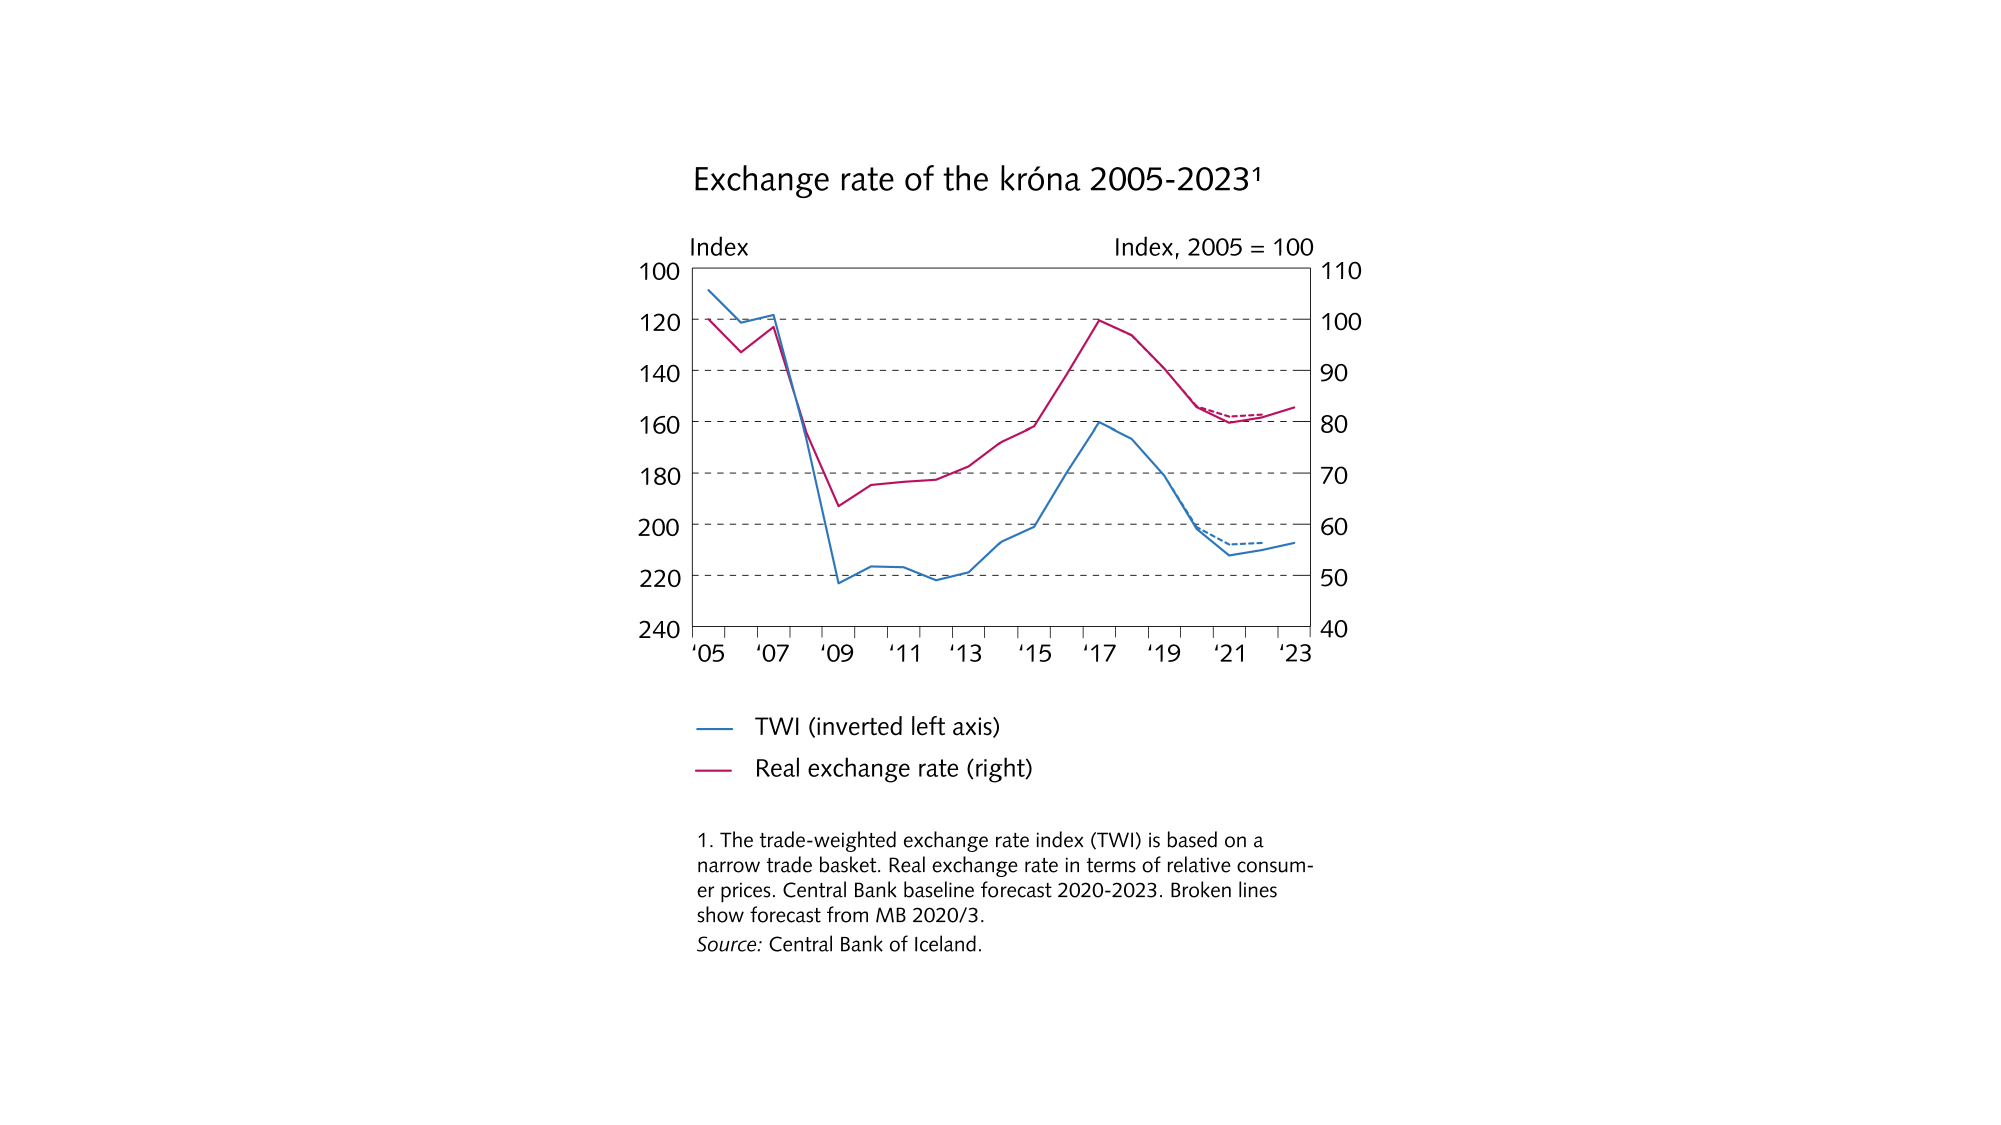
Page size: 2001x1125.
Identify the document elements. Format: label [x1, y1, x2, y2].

picture [637, 162, 1362, 963]
